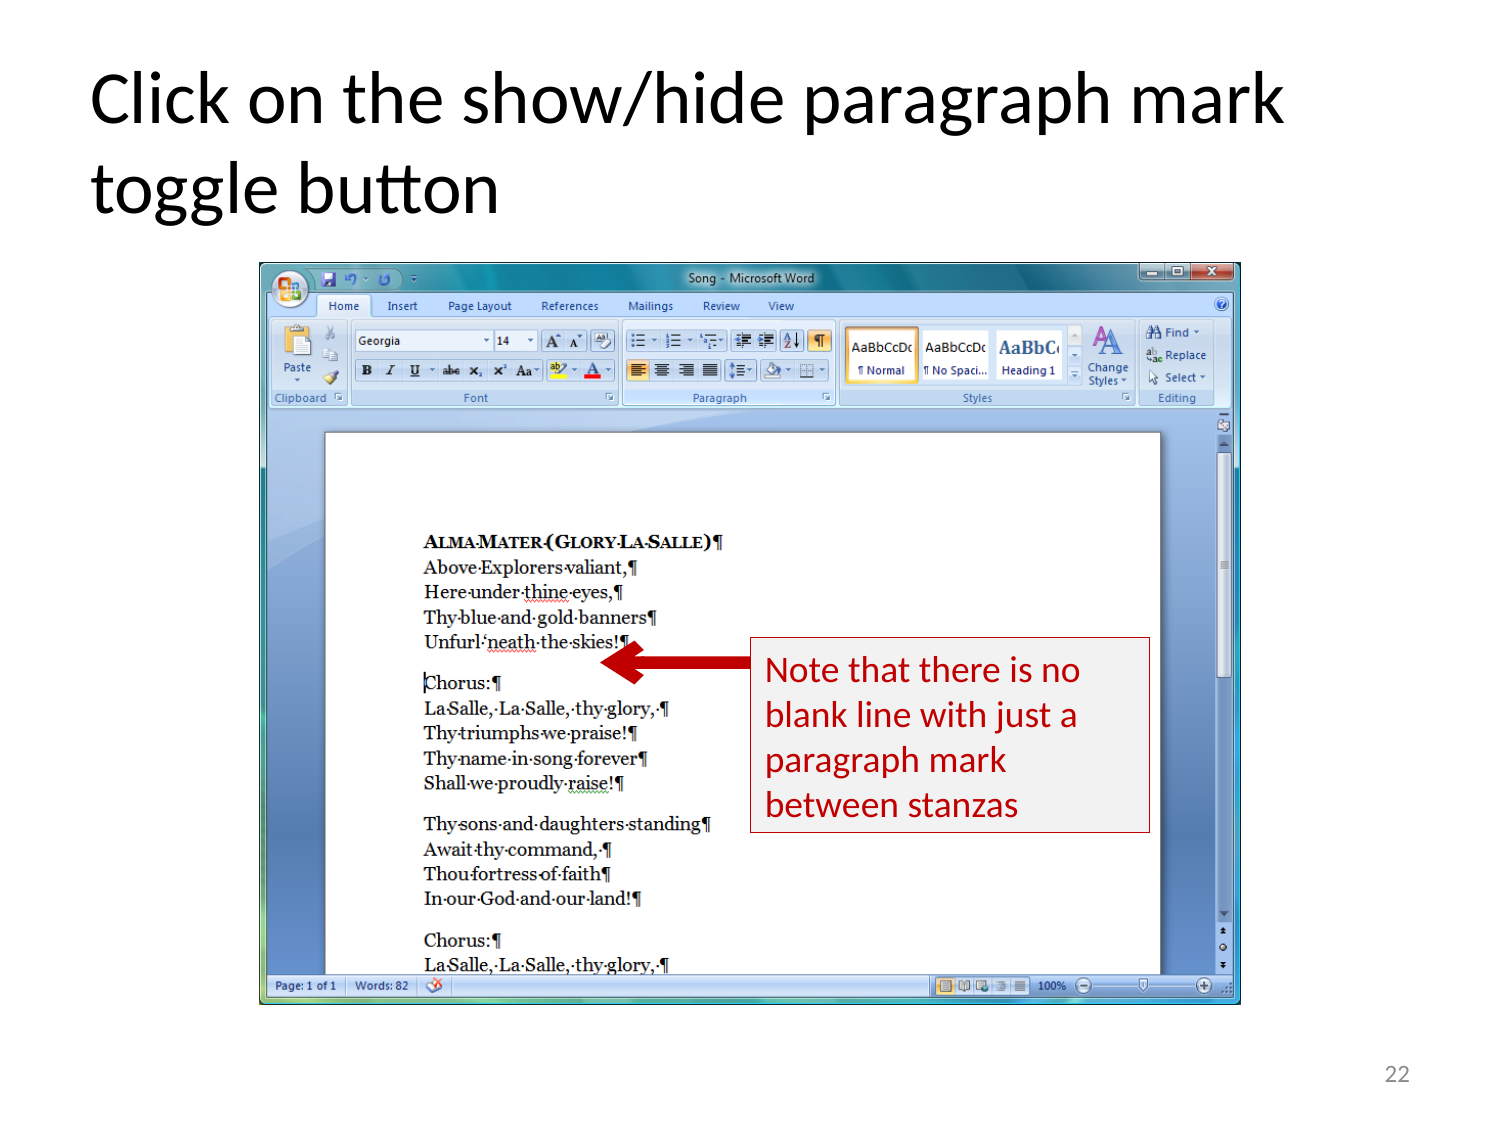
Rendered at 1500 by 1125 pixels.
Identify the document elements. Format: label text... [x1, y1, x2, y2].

title Click on the show/hide paragraph mark toggle button [75, 45, 1425, 233]
slide_number 22 [1074, 1042, 1425, 1103]
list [259, 262, 1241, 1006]
